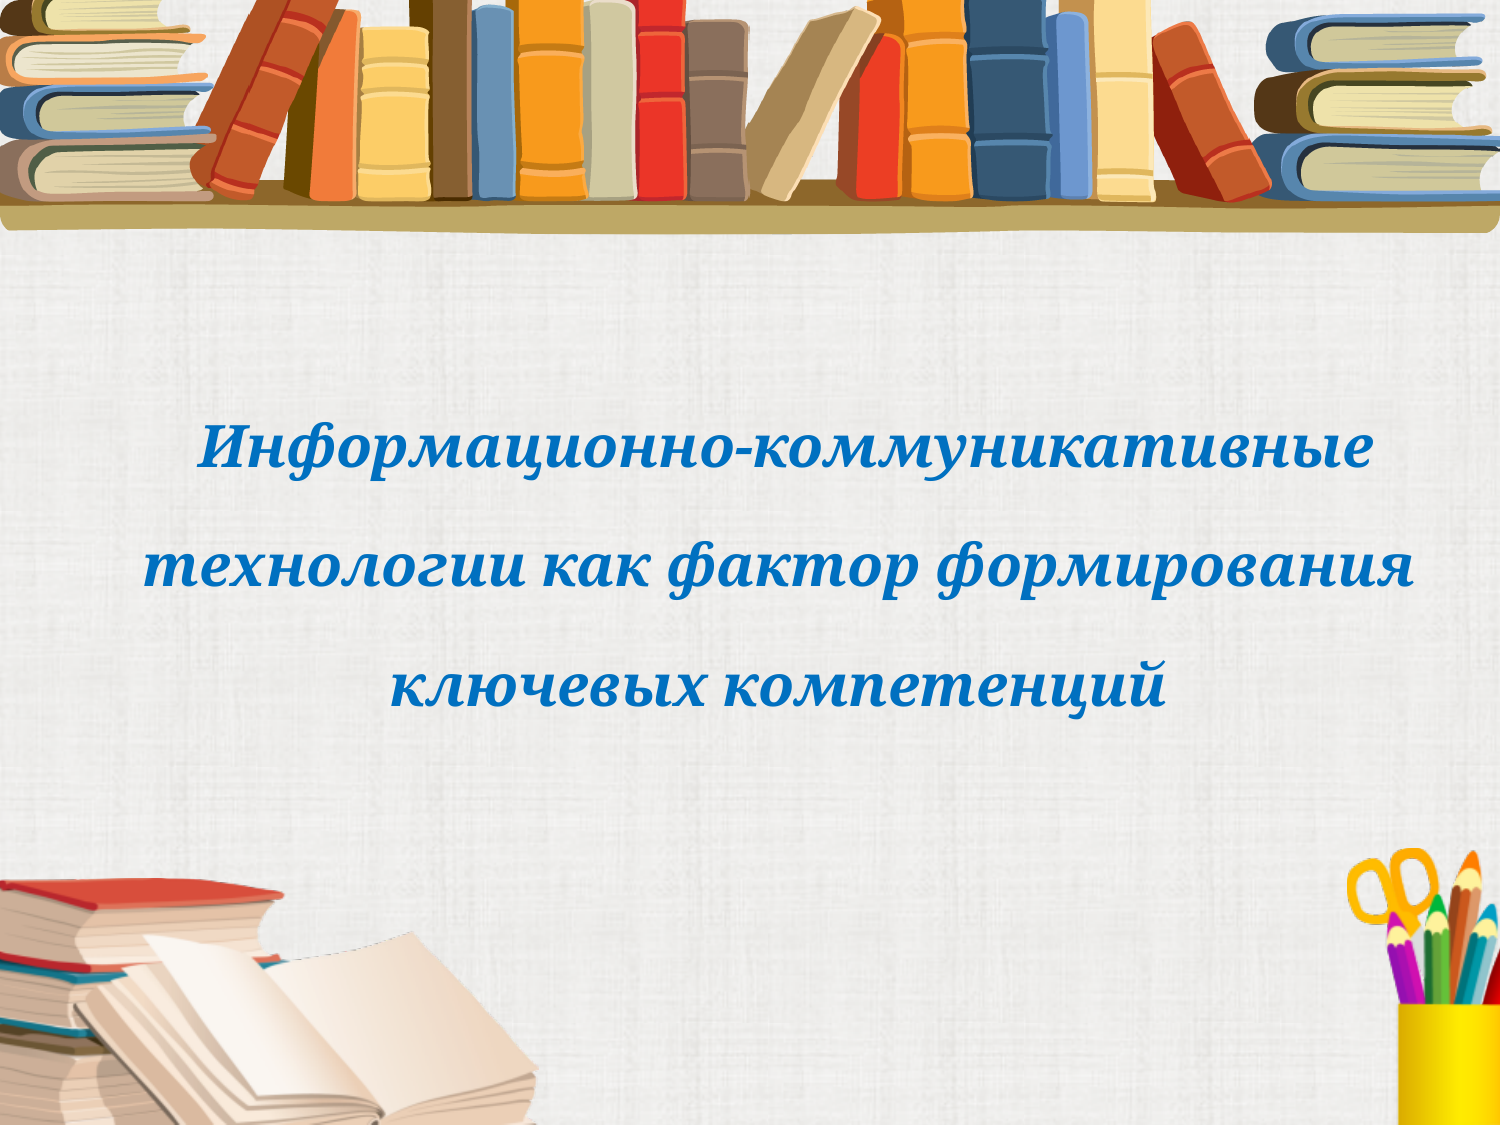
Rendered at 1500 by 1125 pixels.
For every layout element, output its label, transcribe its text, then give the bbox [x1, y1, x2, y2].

subtitle Информационно-коммуникативные технологии как фактор формирования ключевых компетенций [117, 351, 1442, 797]
picture [1347, 848, 1500, 1125]
picture [0, 878, 539, 1125]
picture [0, 0, 1500, 235]
